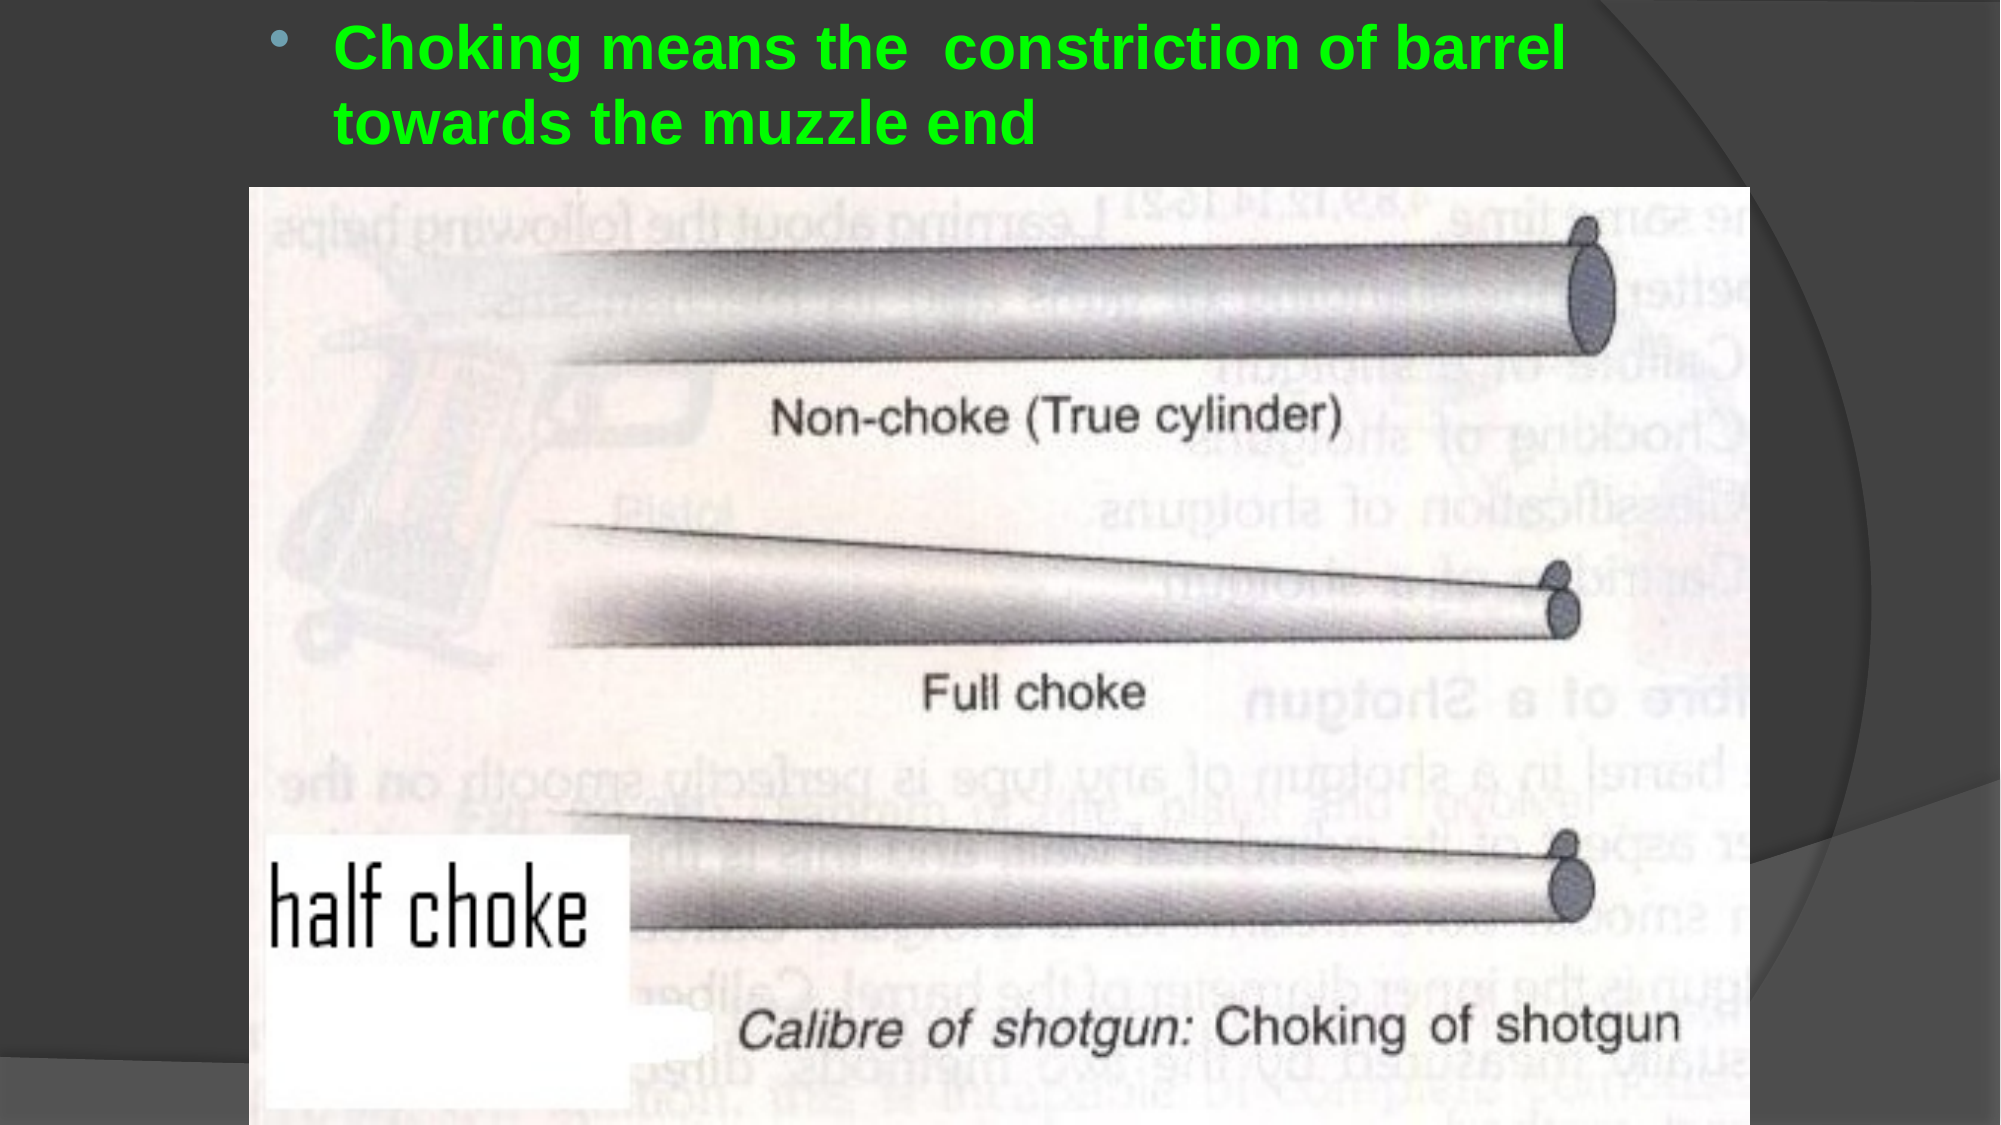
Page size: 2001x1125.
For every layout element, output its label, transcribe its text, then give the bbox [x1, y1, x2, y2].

list Choking means the constriction of barrel towards the muzzle end [249, 0, 1750, 177]
picture [249, 187, 1751, 1125]
